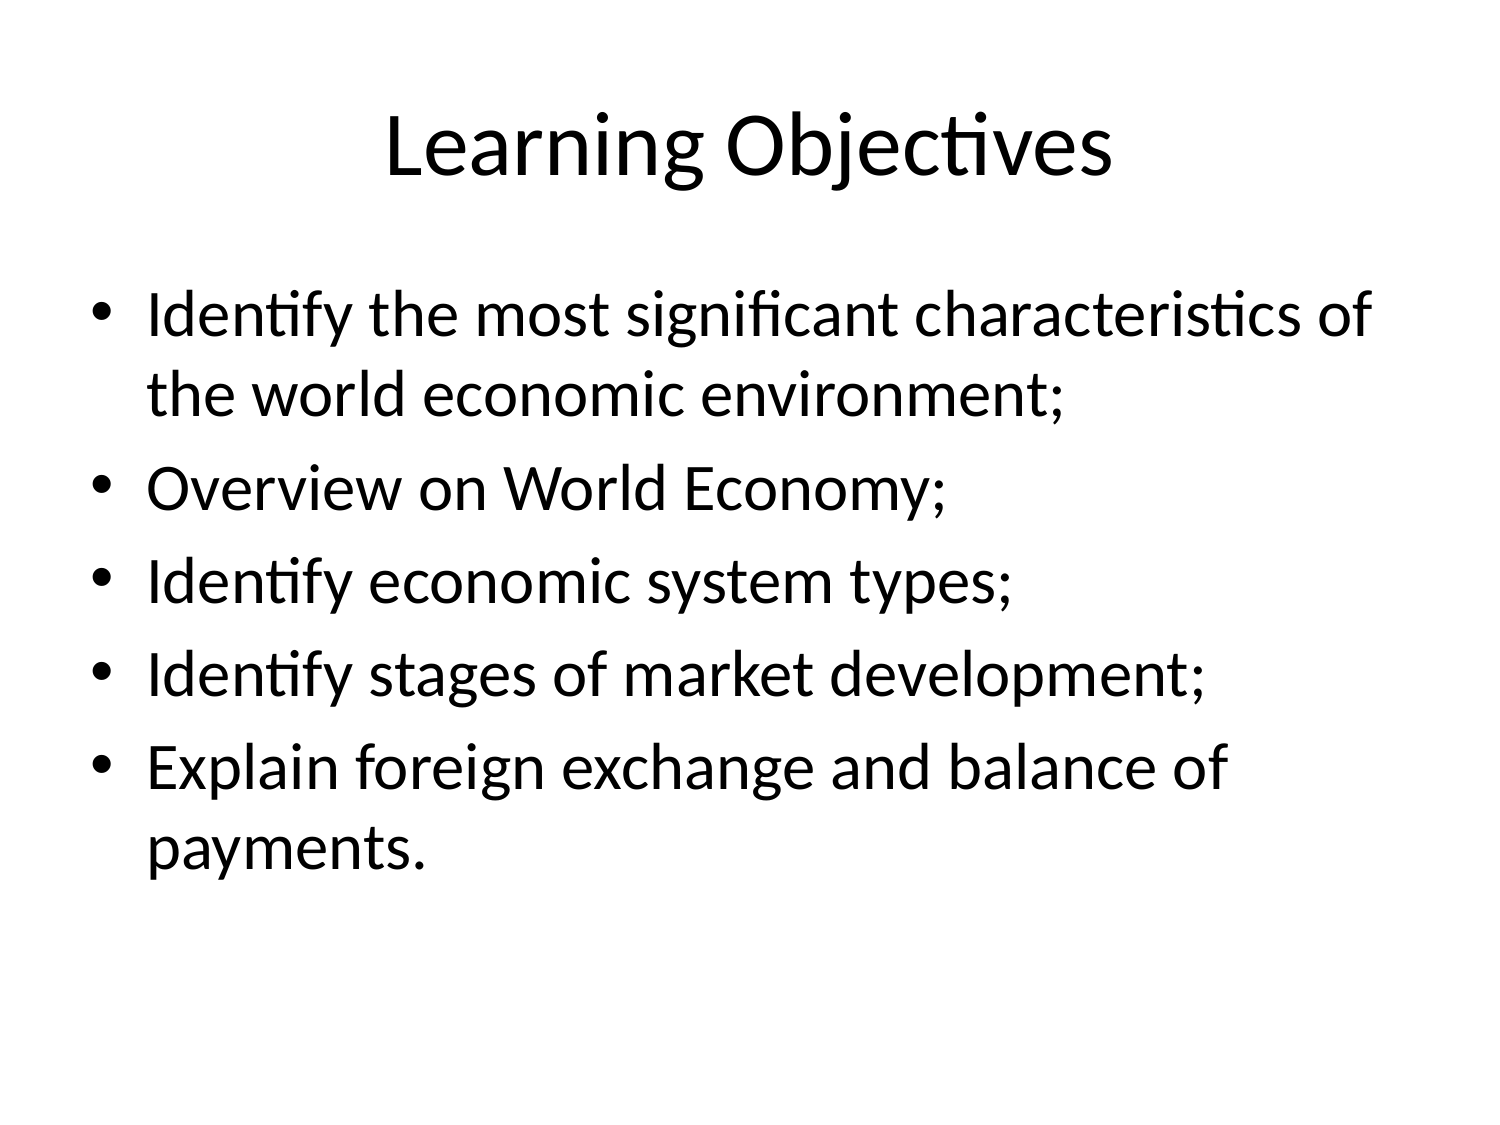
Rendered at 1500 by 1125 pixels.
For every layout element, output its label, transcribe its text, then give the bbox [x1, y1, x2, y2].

list Identify the most significant characteristics of the world economic environment; Overview on World Economy; Identify economic system types; Identify stages of market development; Explain foreign exchange and balance of payments. [75, 262, 1425, 1005]
title Learning Objectives [75, 45, 1425, 233]
